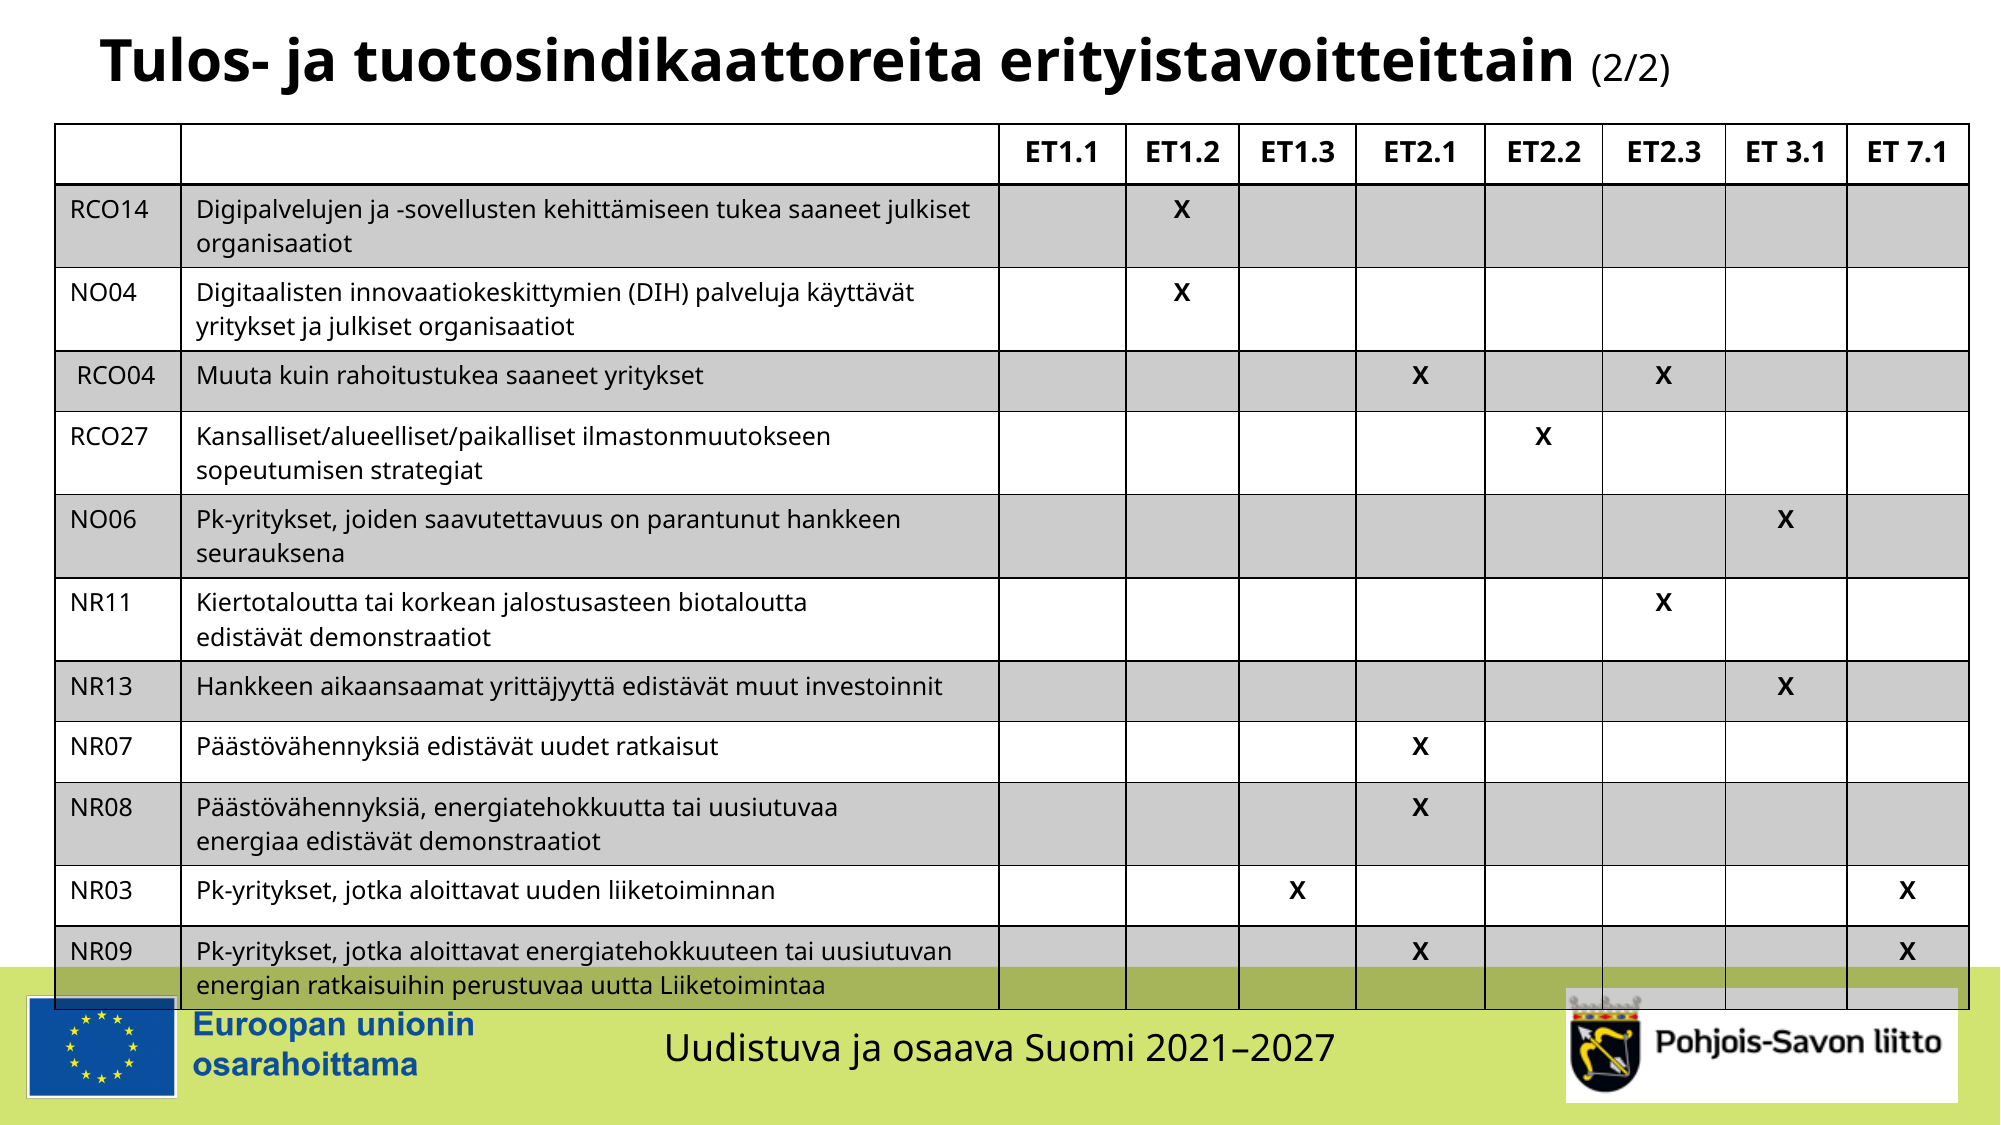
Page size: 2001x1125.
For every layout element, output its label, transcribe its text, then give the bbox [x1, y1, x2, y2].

table_cell [1000, 186, 1125, 267]
table_cell Hankkeen aikaansaamat yrittäjyyttä edistävät muut investoinnit [182, 662, 998, 721]
table_cell NR09 [56, 927, 180, 1009]
table_cell X [1357, 352, 1484, 411]
table_cell NR08 [56, 783, 180, 865]
table_cell Muuta kuin rahoitustukea saaneet yritykset [182, 352, 998, 411]
table_cell X [1603, 352, 1725, 411]
table_cell [1357, 579, 1484, 660]
table_header ET1.3 [1240, 125, 1355, 183]
table_cell X [1726, 662, 1846, 721]
table_cell X [1848, 927, 1968, 1009]
table_header ET 7.1 [1848, 125, 1968, 183]
table_cell [1726, 927, 1846, 1009]
table_cell X [1357, 722, 1484, 782]
table_cell X [1357, 783, 1484, 865]
table_cell [1486, 495, 1602, 577]
table_cell Digitaalisten innovaatiokeskittymien (DIH) palveluja käyttävät yritykset ja julkiset organisaatiot [182, 268, 998, 350]
table_cell [1240, 662, 1355, 721]
table_cell [1848, 352, 1968, 411]
table_cell X [1486, 412, 1602, 494]
table_cell [1127, 352, 1238, 411]
table_cell NR13 [56, 662, 180, 721]
table_cell [1603, 412, 1725, 494]
table_header ET 3.1 [1726, 125, 1846, 183]
table_cell [1000, 268, 1125, 350]
table_cell [1603, 866, 1725, 925]
table_cell [1357, 268, 1484, 350]
table_cell X [1726, 495, 1846, 577]
table_cell RCO27 [56, 412, 180, 494]
table_cell RCO04 [56, 352, 180, 411]
table_cell NR07 [56, 722, 180, 782]
table_cell [1726, 579, 1846, 660]
table_cell [1486, 352, 1602, 411]
table_header [182, 125, 998, 183]
table_header [56, 125, 180, 183]
table_cell [1848, 495, 1968, 577]
table_cell Pk-yritykset, jotka aloittavat uuden liiketoiminnan [182, 866, 998, 925]
table_cell [1357, 866, 1484, 925]
table_cell [1127, 579, 1238, 660]
table_cell [1000, 927, 1125, 1009]
table_cell RCO14 [56, 186, 180, 267]
table_cell NO04 [56, 268, 180, 350]
title Tulos- ja tuotosindikaattoreita erityistavoitteittain (2/2) [99, 62, 1925, 95]
table_cell Pk-yritykset, jotka aloittavat energiatehokkuuteen tai uusiutuvan energian ratkaisuihin perustuvaa uutta Liiketoimintaa [182, 927, 998, 1009]
table_cell [1240, 352, 1355, 411]
table_cell [1486, 186, 1602, 267]
table_cell [1848, 722, 1968, 782]
table_cell [1848, 662, 1968, 721]
table_cell NR11 [56, 579, 180, 660]
table_cell [1240, 186, 1355, 267]
table_cell Pk-yritykset, joiden saavutettavuus on parantunut hankkeen seurauksena [182, 495, 998, 577]
table_cell X [1240, 866, 1355, 925]
table_cell [1848, 186, 1968, 267]
table_cell [1127, 662, 1238, 721]
table_cell [1486, 927, 1602, 1009]
table_cell [1603, 268, 1725, 350]
table_header ET1.1 [1000, 125, 1125, 183]
table_cell [1240, 927, 1355, 1009]
table_cell X [1357, 927, 1484, 1009]
table_cell [1486, 783, 1602, 865]
table_cell [1603, 722, 1725, 782]
table_cell [1240, 495, 1355, 577]
table_cell [1000, 722, 1125, 782]
table_cell [1726, 412, 1846, 494]
table_cell [1848, 783, 1968, 865]
table_cell NO06 [56, 495, 180, 577]
table_cell [1000, 783, 1125, 865]
table_cell [1240, 783, 1355, 865]
table_header ET2.1 [1357, 125, 1484, 183]
table_header ET2.2 [1486, 125, 1602, 183]
table_cell [1000, 662, 1125, 721]
table_cell [1127, 866, 1238, 925]
table_cell Päästövähennyksiä, energiatehokkuutta tai uusiutuvaa energiaa edistävät demonstraatiot [182, 783, 998, 865]
table_cell [1486, 722, 1602, 782]
table_cell [1848, 412, 1968, 494]
table_cell [1486, 662, 1602, 721]
table_cell [1726, 722, 1846, 782]
table_cell X [1127, 268, 1238, 350]
table_cell X [1127, 186, 1238, 267]
table_cell [1357, 412, 1484, 494]
table_cell X [1603, 579, 1725, 660]
table_cell [1240, 268, 1355, 350]
table_cell [1127, 783, 1238, 865]
table_cell [1726, 268, 1846, 350]
table_cell Päästövähennyksiä edistävät uudet ratkaisut [182, 722, 998, 782]
table_cell [1127, 412, 1238, 494]
table_cell [1000, 579, 1125, 660]
table_cell [1486, 268, 1602, 350]
table_cell Kansalliset/alueelliset/paikalliset ilmastonmuutokseen sopeutumisen strategiat [182, 412, 998, 494]
table_cell [1603, 495, 1725, 577]
table_cell [1127, 927, 1238, 1009]
table_header ET1.2 [1127, 125, 1238, 183]
table_cell Kiertotaloutta tai korkean jalostusasteen biotaloutta edistävät demonstraatiot [182, 579, 998, 660]
table_cell [1000, 495, 1125, 577]
table_cell [1486, 579, 1602, 660]
table_cell [1000, 866, 1125, 925]
picture [1566, 1010, 1958, 1103]
table_cell [1726, 783, 1846, 865]
table_cell [1240, 579, 1355, 660]
table_cell [1357, 662, 1484, 721]
table_cell [1127, 722, 1238, 782]
table_cell [1726, 352, 1846, 411]
table_cell [1603, 662, 1725, 721]
table_header ET2.3 [1603, 125, 1725, 183]
table_cell [1486, 866, 1602, 925]
table_cell [1726, 186, 1846, 267]
table_cell [1240, 412, 1355, 494]
table_cell [1848, 579, 1968, 660]
table_cell [1726, 866, 1846, 925]
table_cell [1127, 495, 1238, 577]
table_cell [1000, 412, 1125, 494]
table_cell [1603, 783, 1725, 865]
table_cell X [1848, 866, 1968, 925]
table_cell [1603, 186, 1725, 267]
table_cell [1000, 352, 1125, 411]
table_cell [1240, 722, 1355, 782]
table_cell [1603, 927, 1725, 1009]
table_cell [1357, 495, 1484, 577]
table_cell [1357, 186, 1484, 267]
table_cell NR03 [56, 866, 180, 925]
table_cell [1848, 268, 1968, 350]
table_cell Digipalvelujen ja -sovellusten kehittämiseen tukea saaneet julkiset organisaatiot [182, 186, 998, 267]
